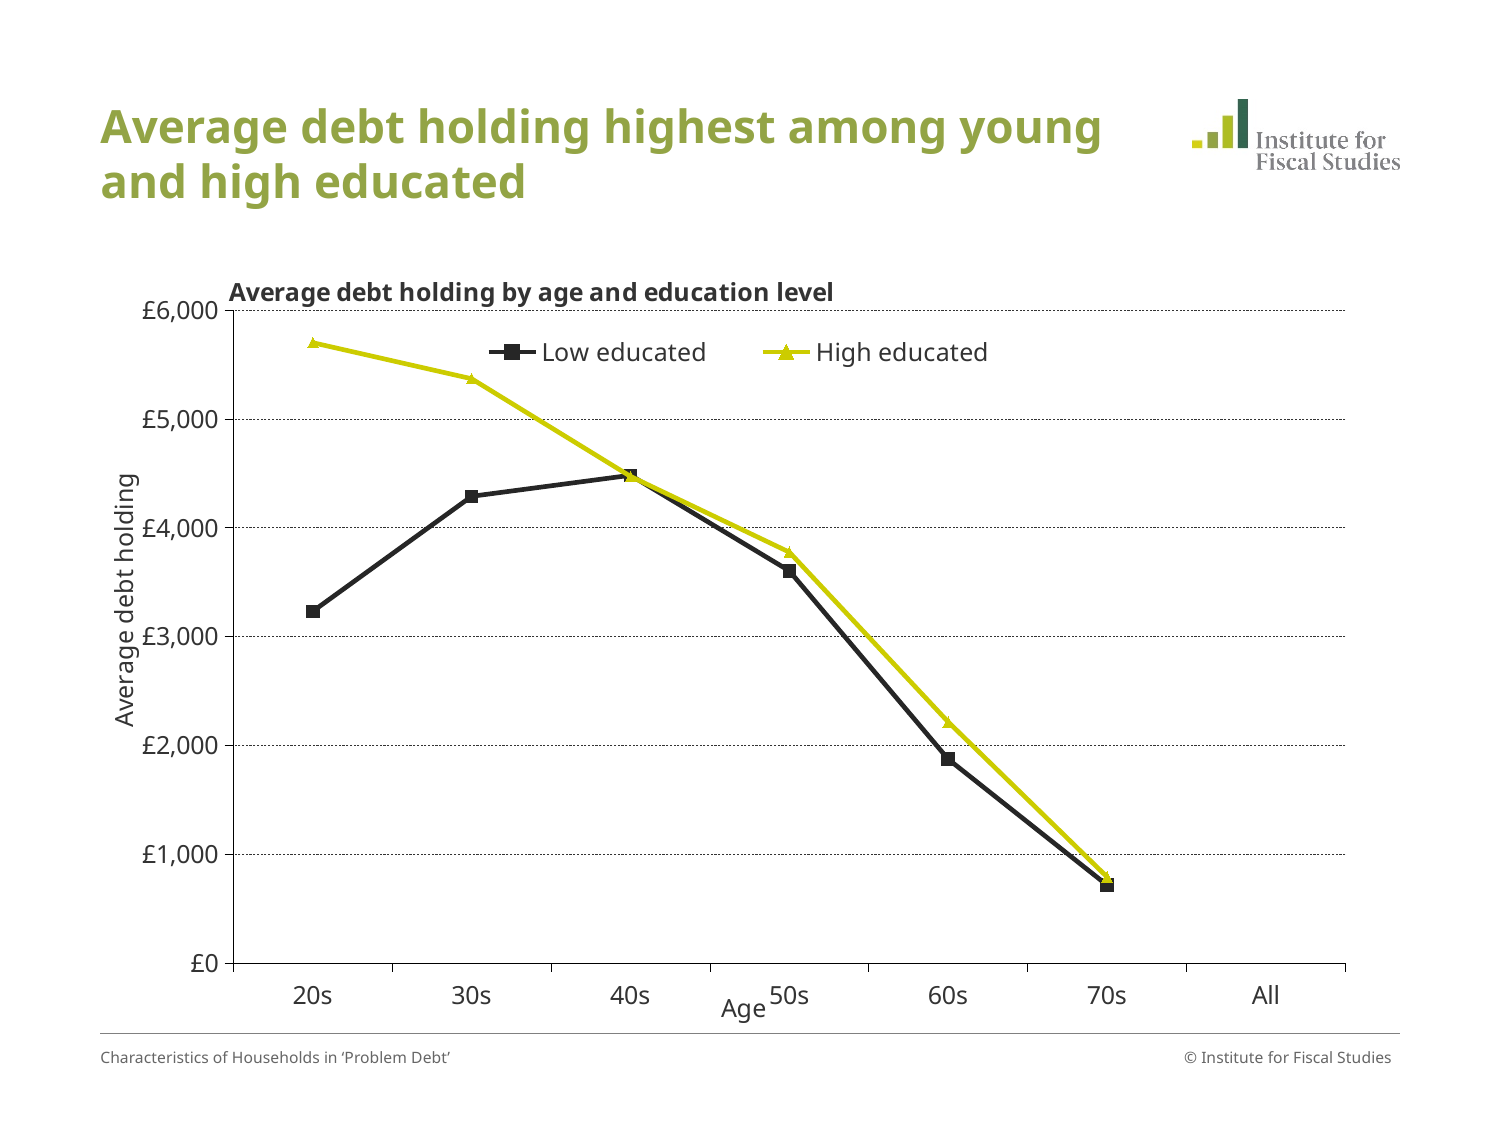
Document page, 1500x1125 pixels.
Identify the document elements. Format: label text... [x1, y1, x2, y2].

footer Characteristics of Households in ‘Problem Debt’ [100, 1048, 576, 1109]
slide_number © Institute for Fiscal Studies [1139, 1048, 1400, 1109]
picture [1192, 99, 1400, 170]
title Average debt holding highest among young and high educated [100, 97, 1176, 164]
chart [88, 255, 1400, 1033]
